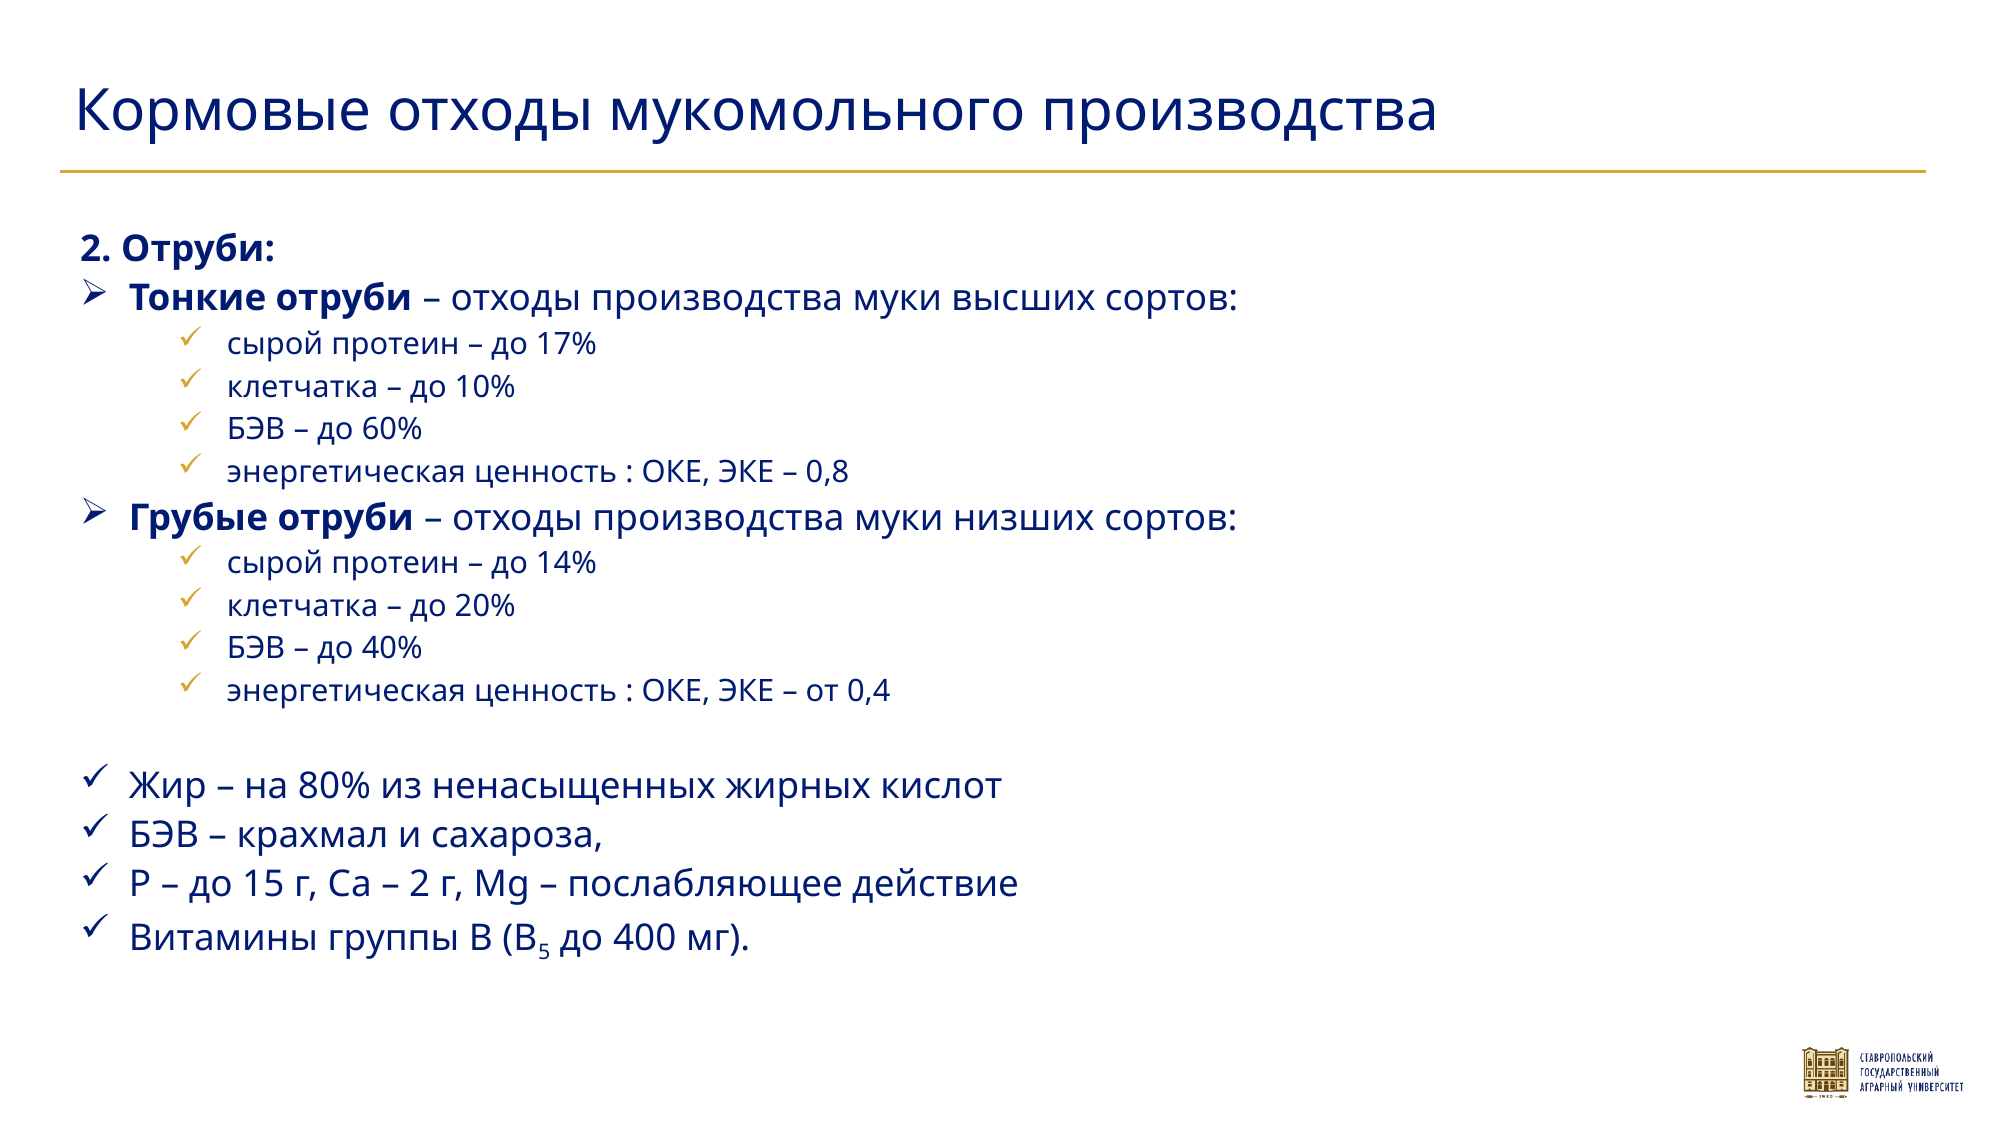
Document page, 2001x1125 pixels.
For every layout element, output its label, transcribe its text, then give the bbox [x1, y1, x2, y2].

picture [1802, 1047, 1963, 1098]
list Кормовые отходы мукомольного производства [59, 67, 1926, 158]
list 2. Отруби: Тонкие отруби – отходы производства муки высших сортов: сырой протеин – до 17% клетчатка – до 10% БЭВ – до 60% энергетическая ценность : ОКЕ, ЭКЕ – 0,8 Грубые отруби – отходы производства муки низших сортов: сырой протеин – до 14% клетчатка – до 20% БЭВ – до 40% энергетическая ценность : ОКЕ, ЭКЕ – от 0,4 Жир – на 80% из ненасыщенных жирных кислот БЭВ – крахмал и сахароза, Р – до 15 г, Са – 2 г, Mg – послабляющее действие Витамины группы В (В5 до 400 мг). [65, 222, 1917, 974]
